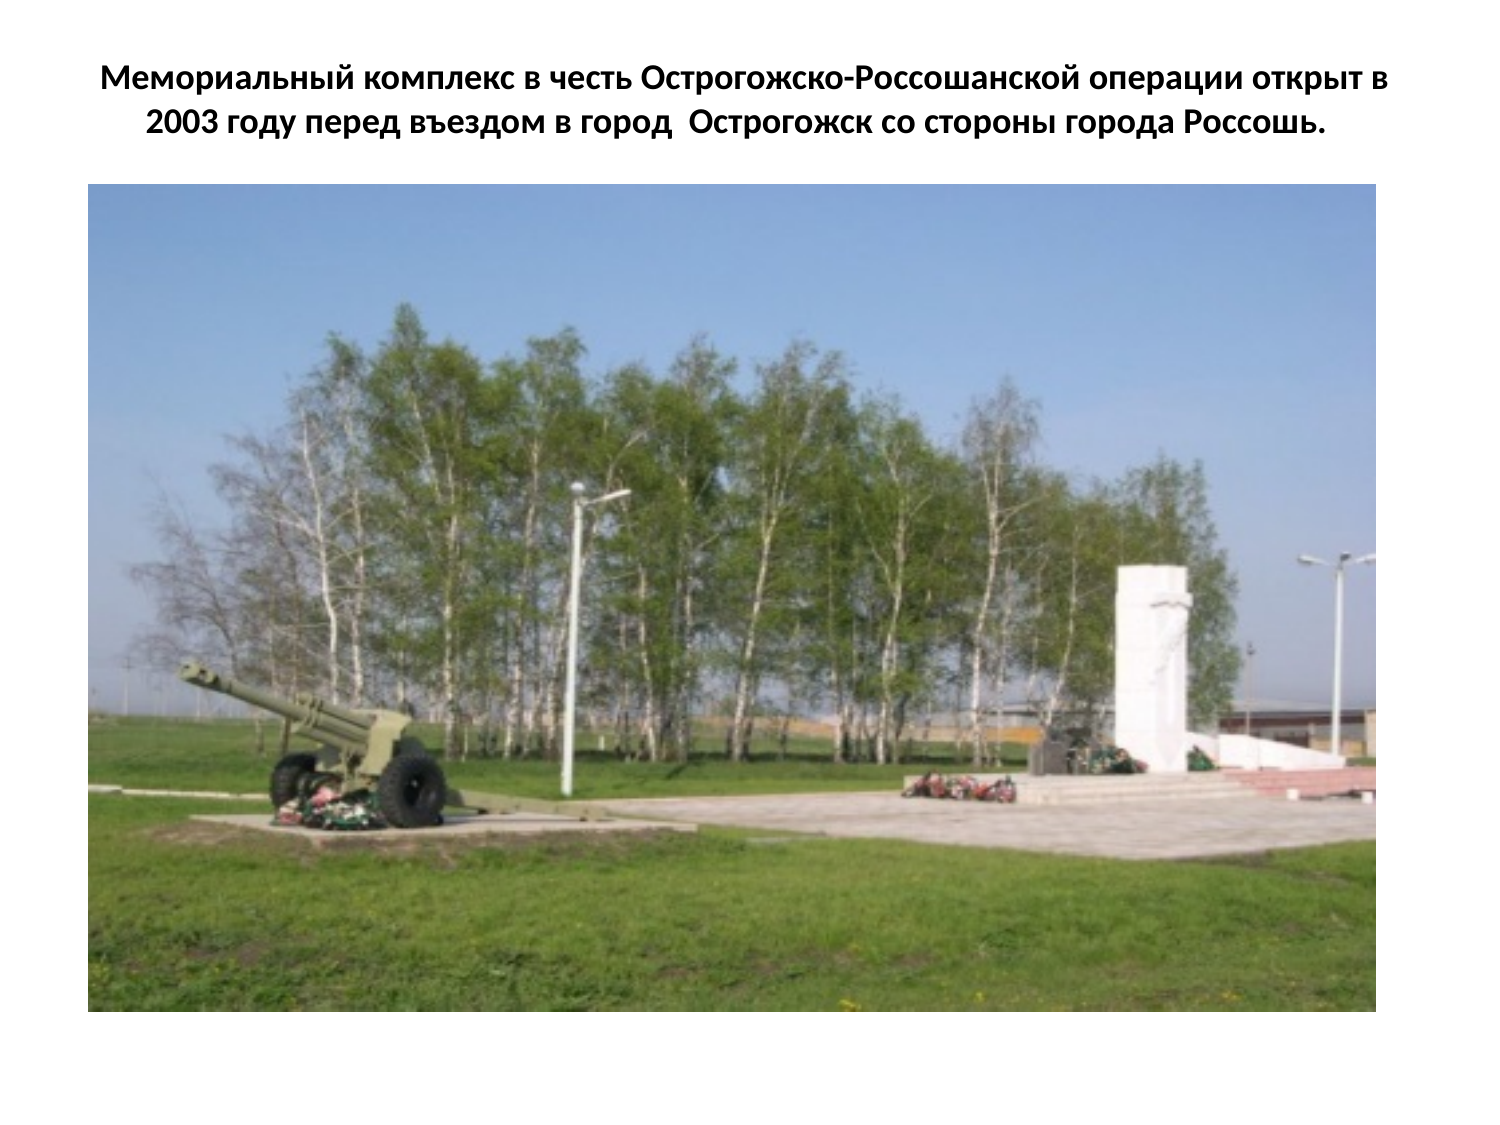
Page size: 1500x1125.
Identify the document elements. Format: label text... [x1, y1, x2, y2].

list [88, 184, 1377, 1012]
title Мемориальный комплекс в честь Острогожско-Россошанской операции открыт в 2003 году перед въездом в город Острогожск со стороны города Россошь. [64, 45, 1425, 149]
